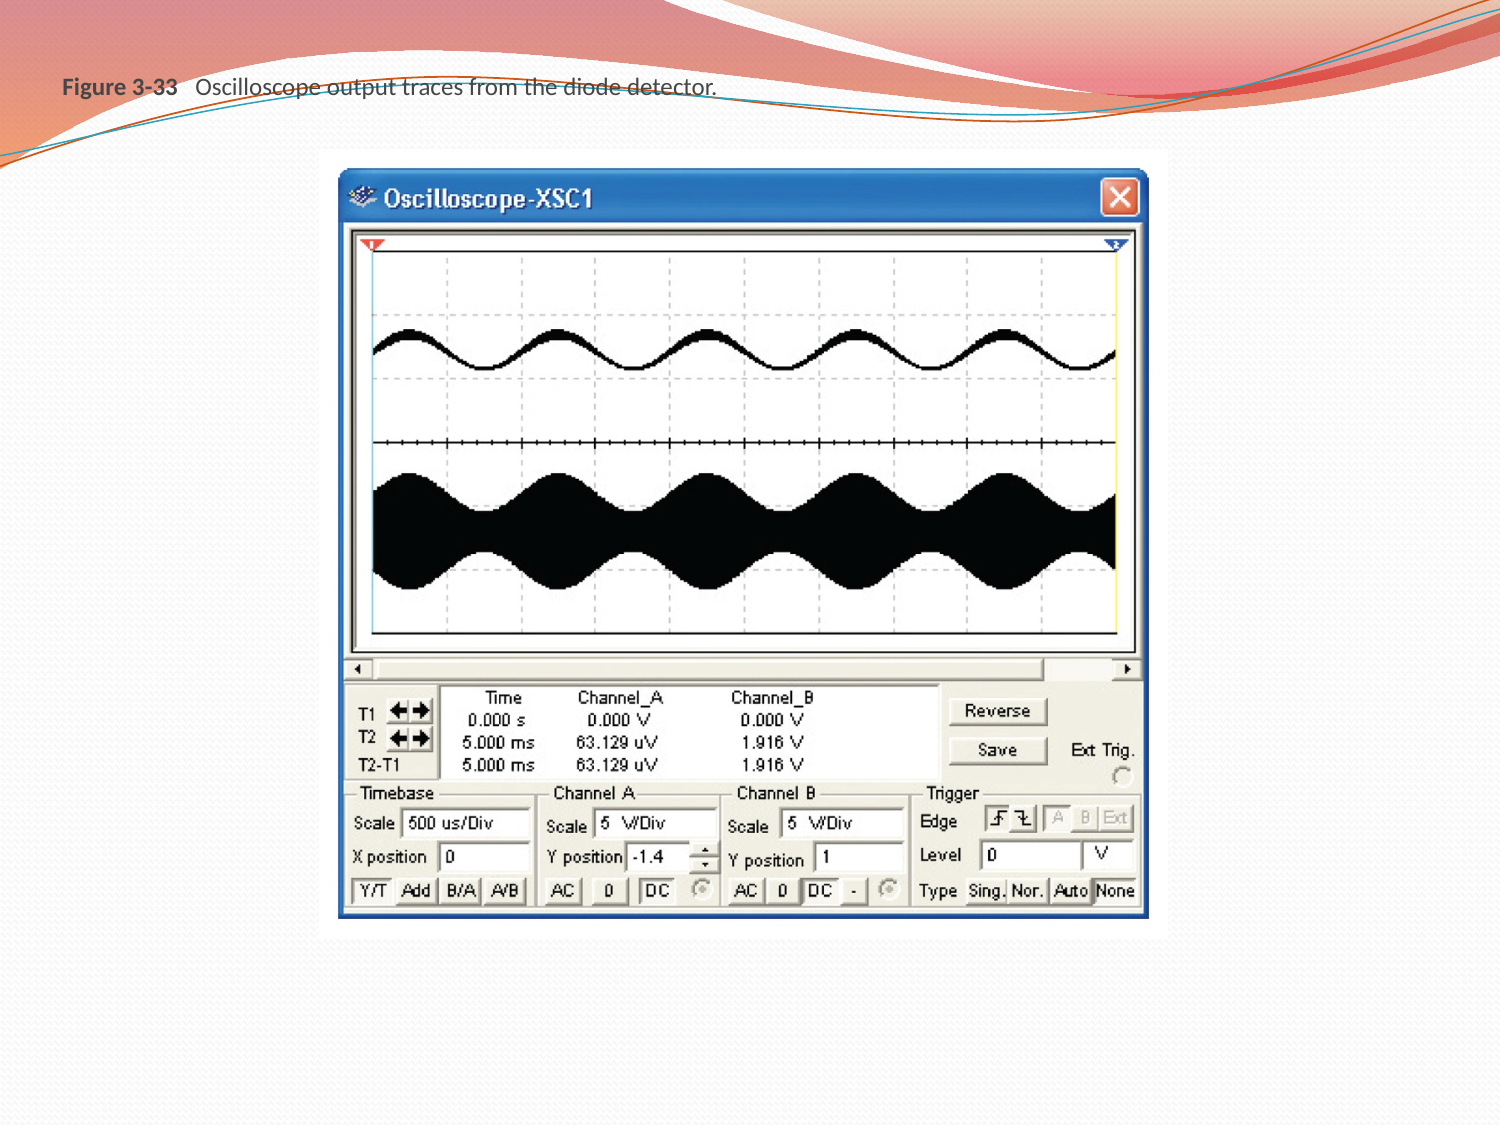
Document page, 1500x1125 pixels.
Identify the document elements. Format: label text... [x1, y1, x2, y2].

title Figure 3-33 Oscilloscope output traces from the diode detector. [62, 45, 1425, 100]
picture [318, 149, 1169, 938]
